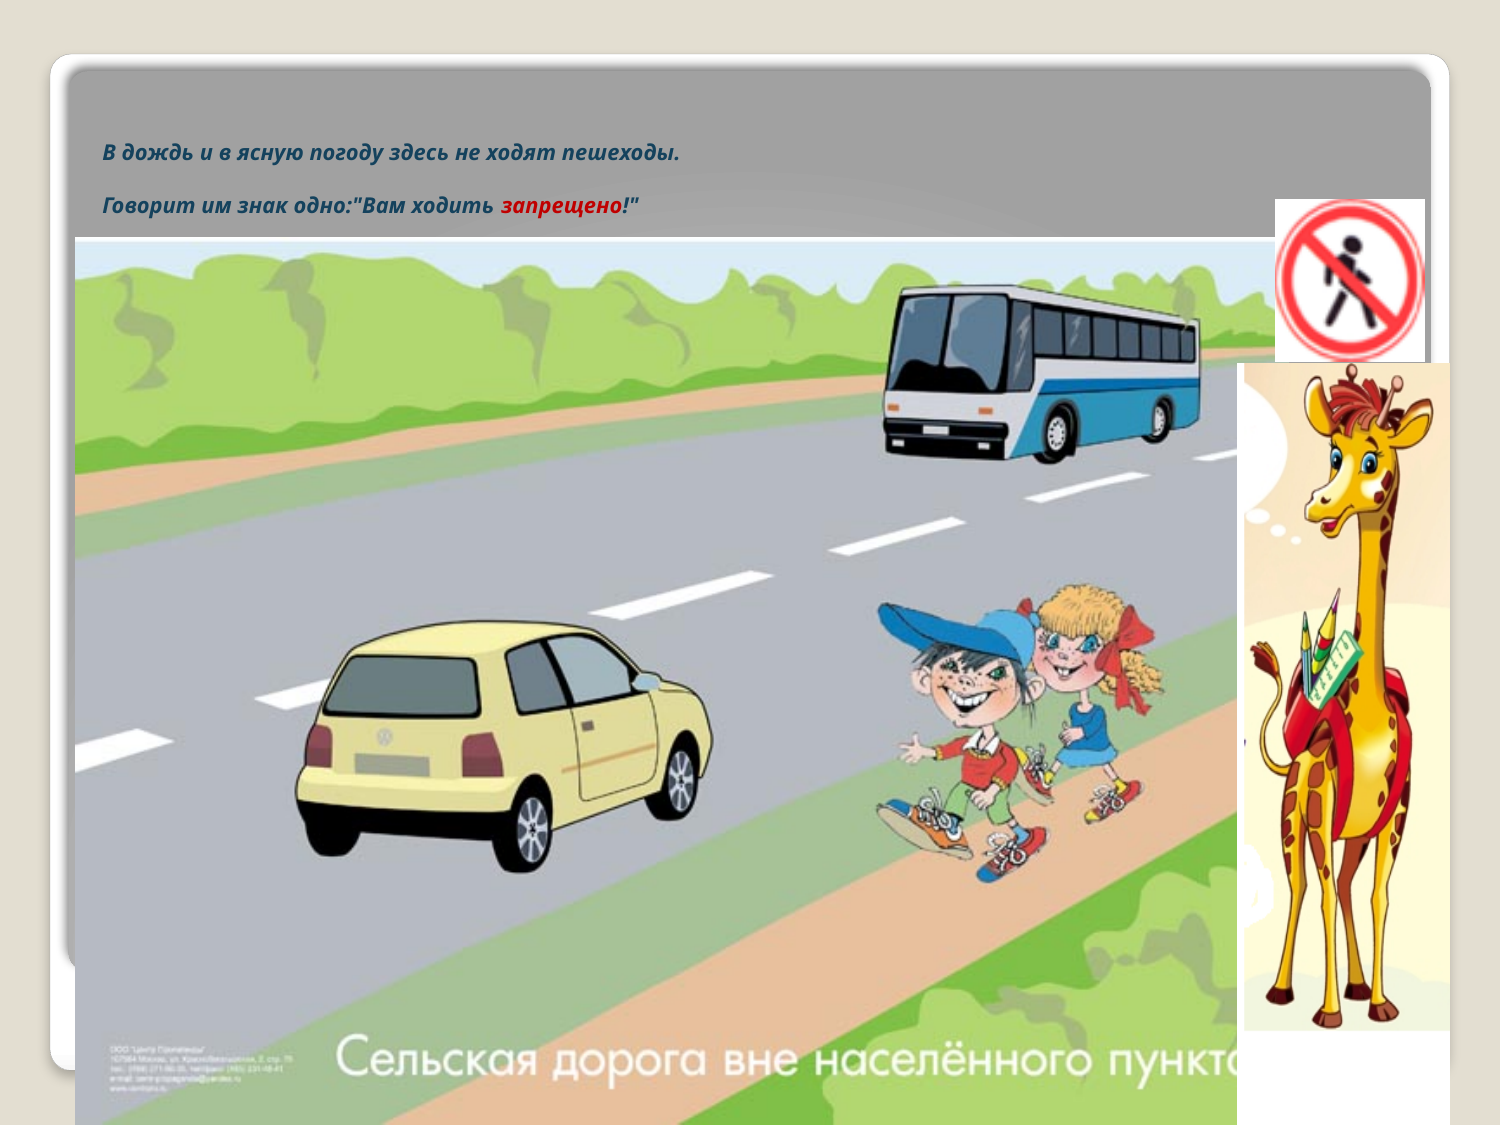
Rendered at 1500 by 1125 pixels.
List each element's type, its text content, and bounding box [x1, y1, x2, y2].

title В дождь и в ясную погоду здесь не ходят пешеходы. Говорит им знак одно:"Вам ходить запрещено!" [87, 87, 1430, 225]
picture [74, 199, 1451, 1125]
